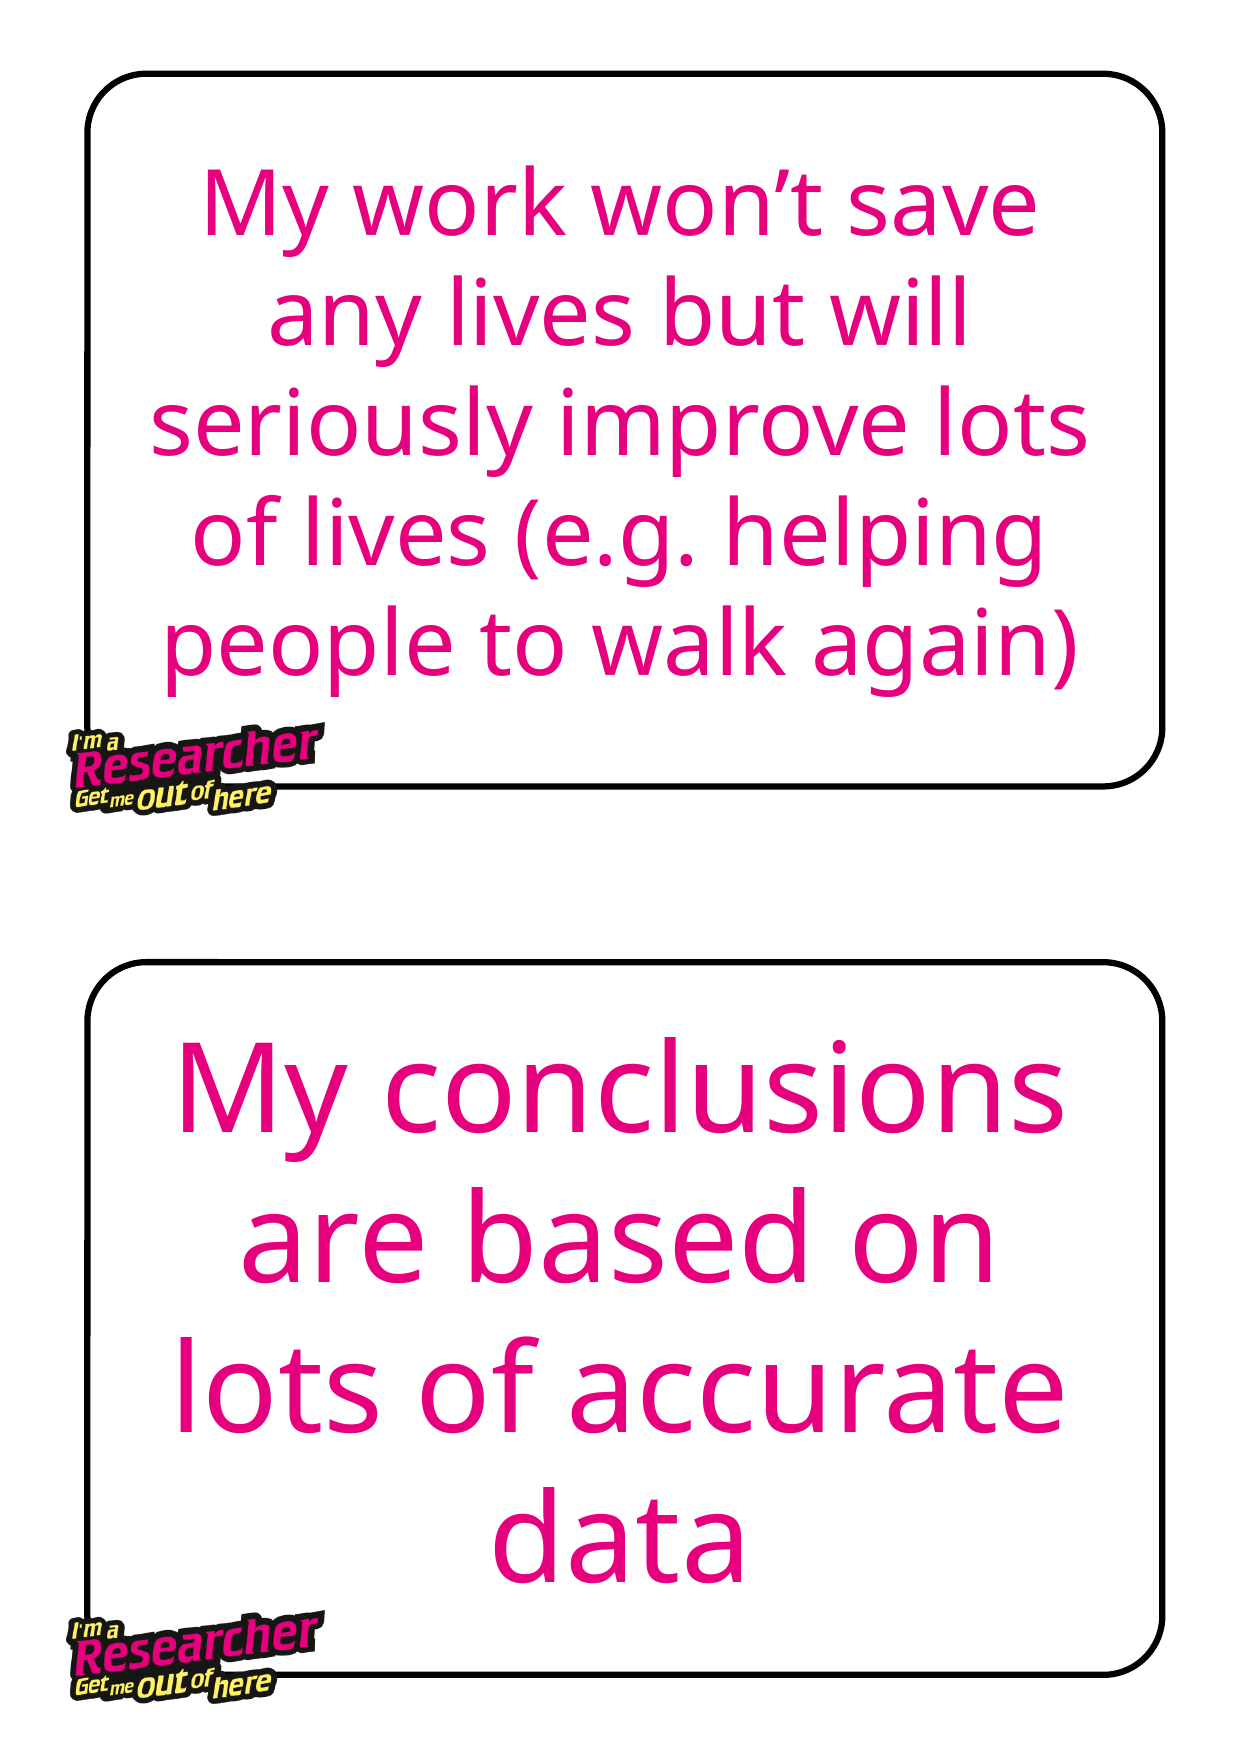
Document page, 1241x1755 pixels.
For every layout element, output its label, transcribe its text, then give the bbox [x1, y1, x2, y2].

text_box [85, 71, 1165, 789]
text_box [85, 960, 1165, 1677]
picture [66, 1610, 326, 1705]
text_box My conclusions are based on lots of accurate data [112, 999, 1129, 1615]
text_box My work won’t save any lives but will seriously improve lots of lives (e.g. helping people to walk again) [112, 136, 1129, 702]
picture [66, 722, 326, 816]
